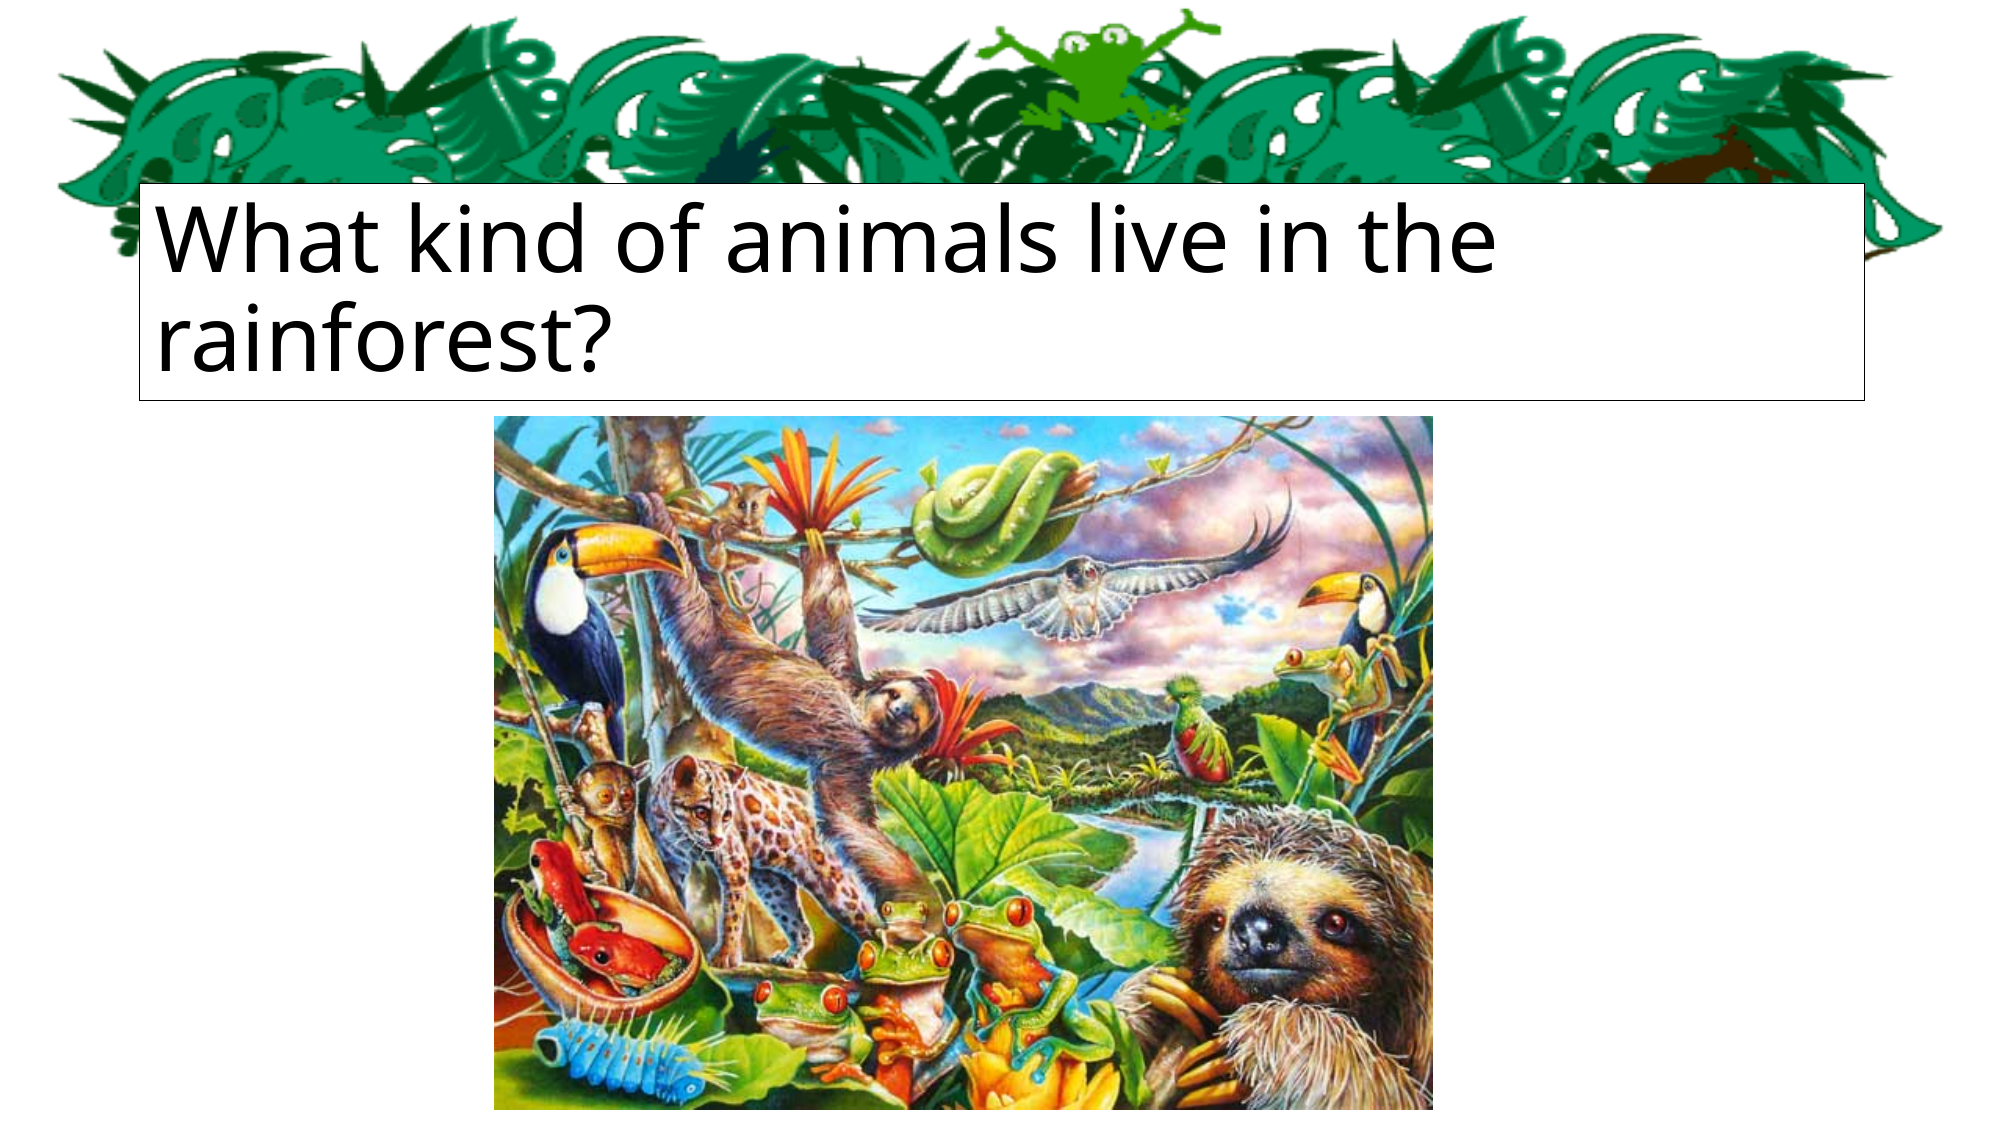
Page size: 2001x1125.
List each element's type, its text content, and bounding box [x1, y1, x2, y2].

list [52, 0, 1951, 330]
title What kind of animals live in the rainforest? [139, 330, 1865, 401]
picture [494, 416, 1433, 1110]
